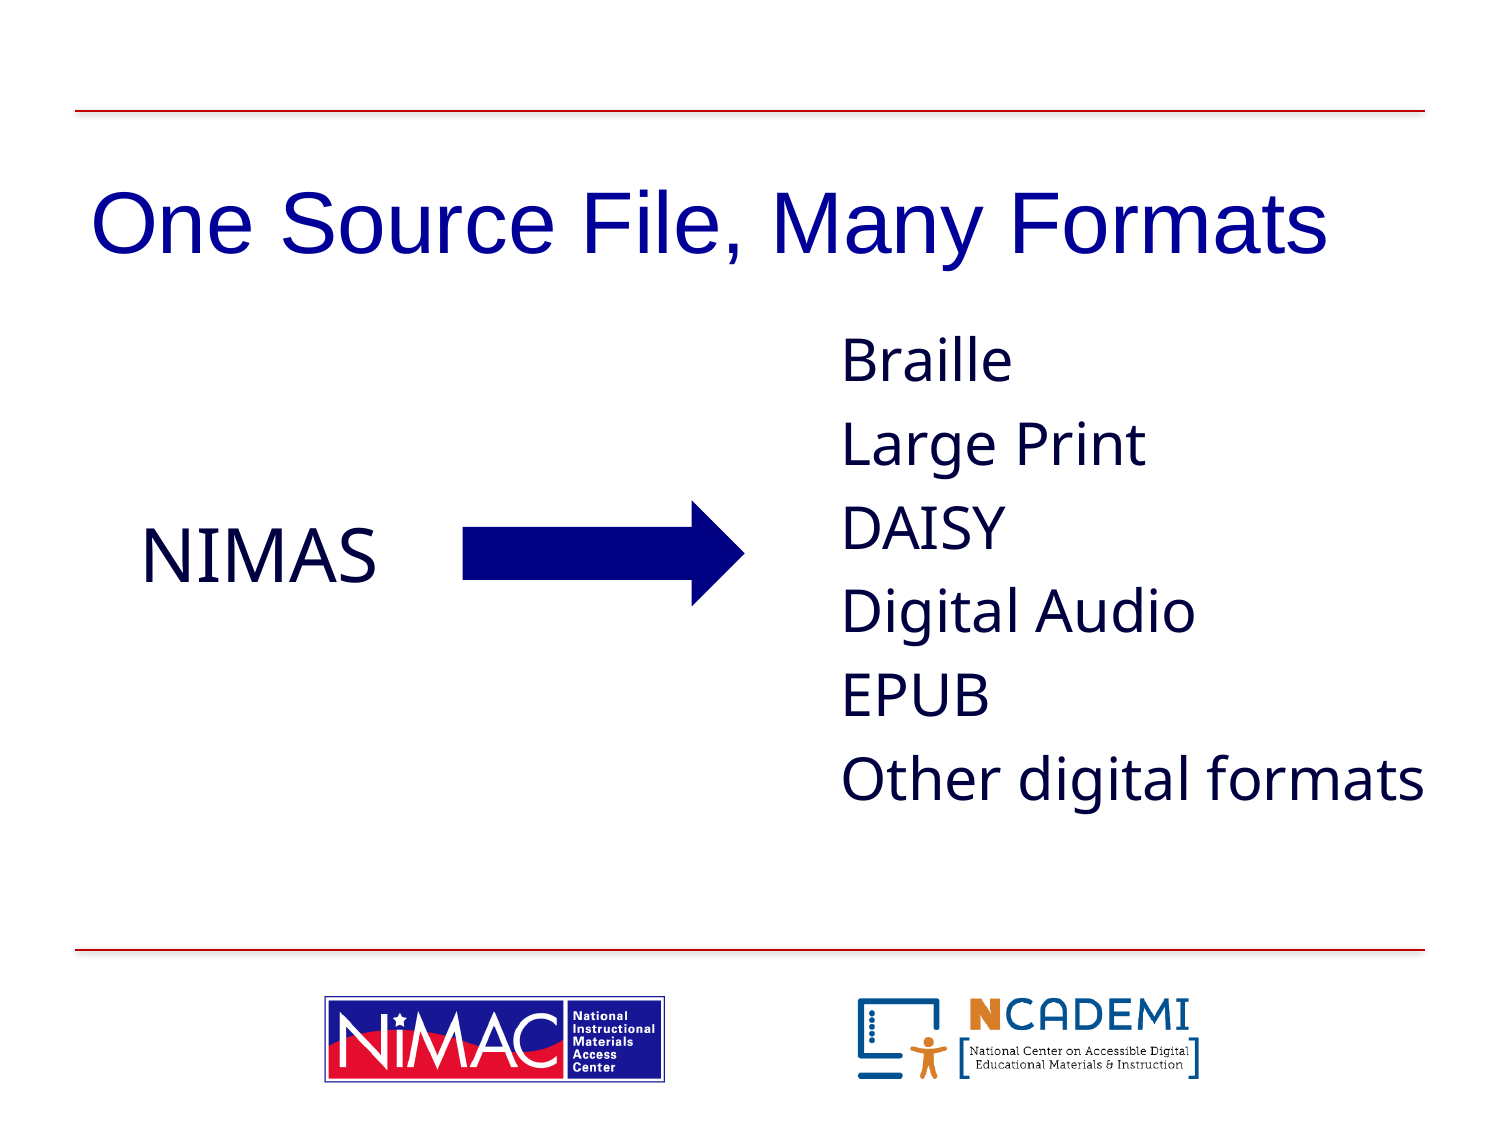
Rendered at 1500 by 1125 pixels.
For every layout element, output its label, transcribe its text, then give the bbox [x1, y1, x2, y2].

picture [834, 987, 1222, 1090]
picture [322, 993, 667, 1084]
text_box NIMAS [124, 500, 441, 606]
title One Source File, Many Formats [74, 124, 1426, 313]
text_box [460, 498, 747, 609]
text_box Braille Large Print DAISY Digital Audio EPUB Other digital formats [825, 314, 1487, 820]
